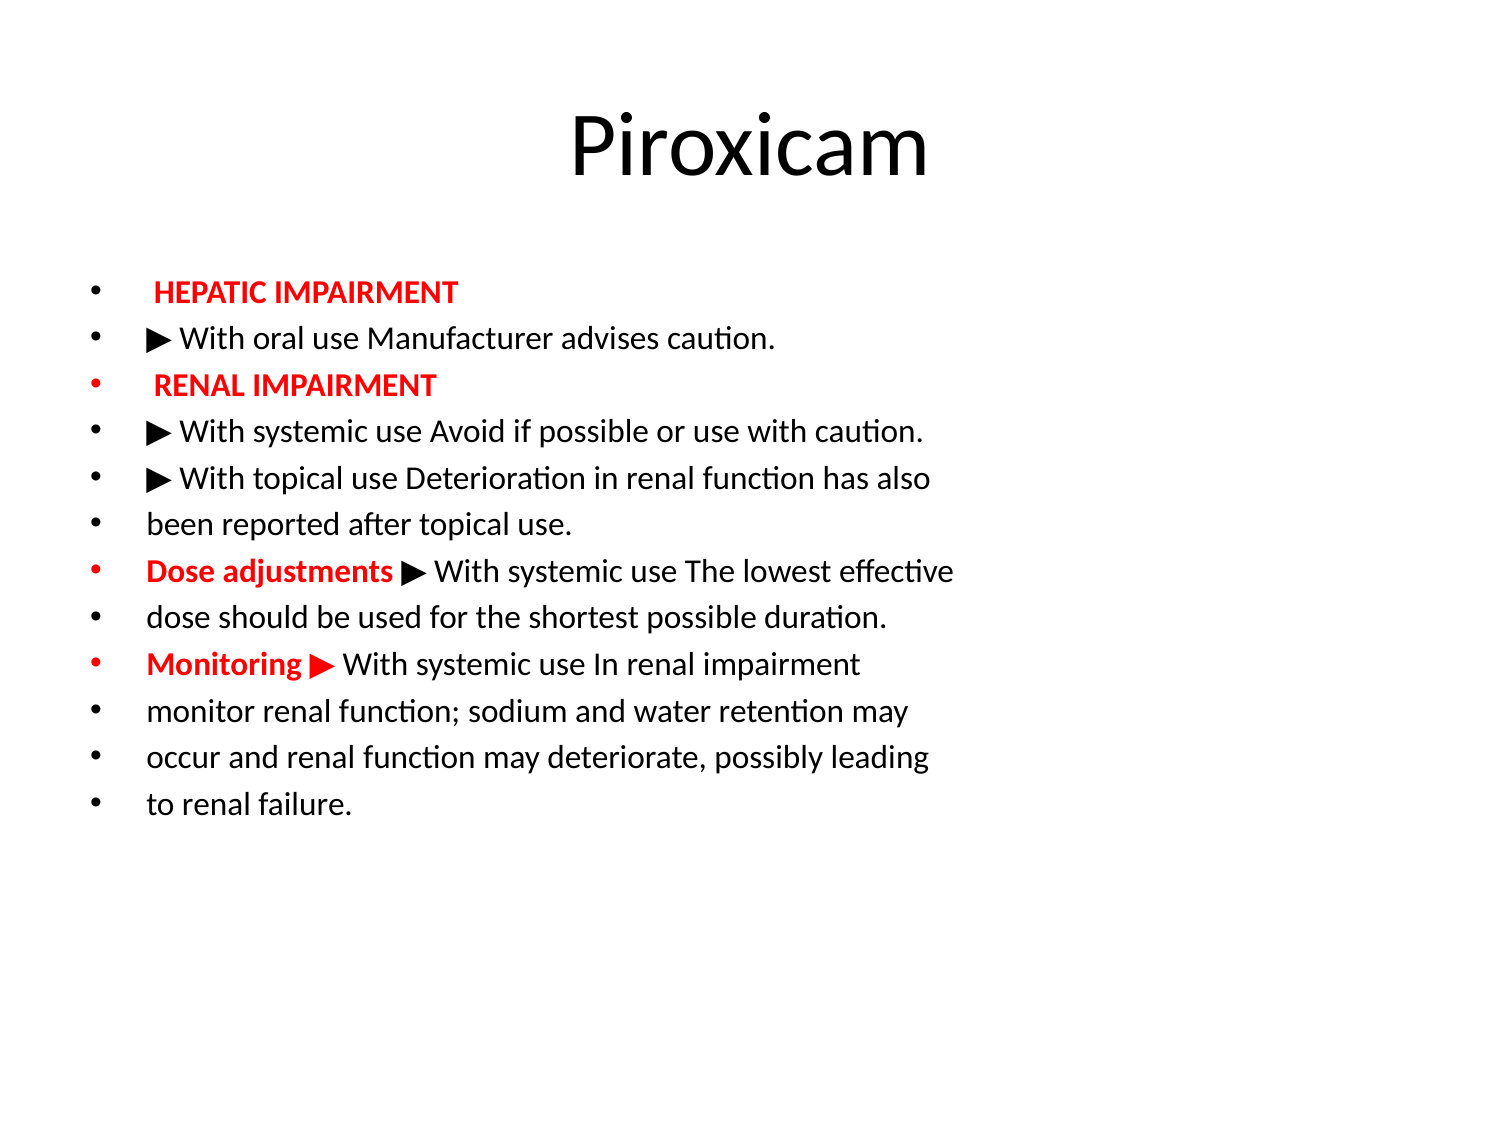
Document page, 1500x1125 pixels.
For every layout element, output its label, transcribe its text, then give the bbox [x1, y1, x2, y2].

list HEPATIC IMPAIRMENT ▶ With oral use Manufacturer advises caution. RENAL IMPAIRMENT ▶ With systemic use Avoid if possible or use with caution. ▶ With topical use Deterioration in renal function has also been reported after topical use. Dose adjustments ▶ With systemic use The lowest effective dose should be used for the shortest possible duration. Monitoring ▶ With systemic use In renal impairment monitor renal function; sodium and water retention may occur and renal function may deteriorate, possibly leading to renal failure. [75, 262, 1425, 1005]
title Piroxicam [75, 45, 1425, 233]
